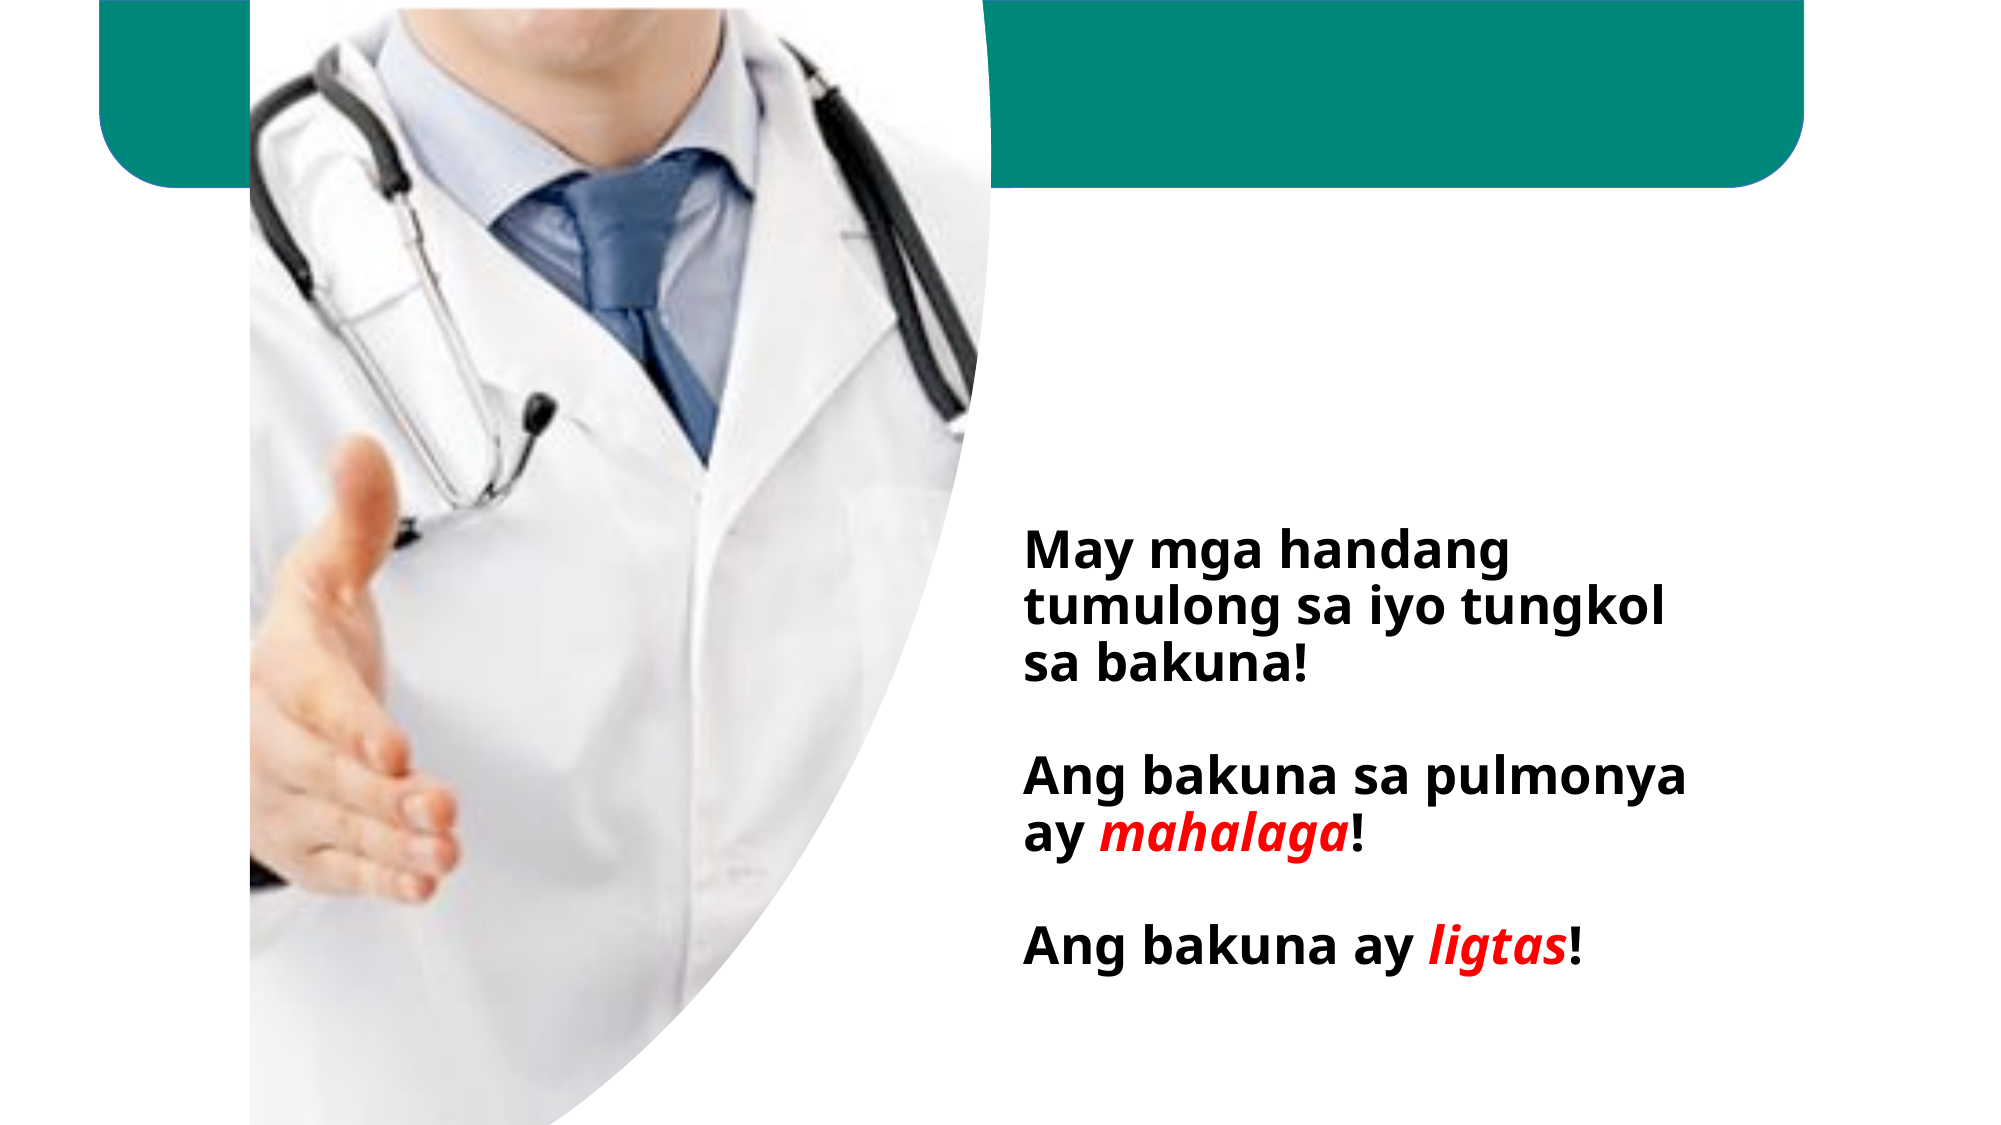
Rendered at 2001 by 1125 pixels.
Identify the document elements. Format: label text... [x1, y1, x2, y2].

title May mga handang tumulong sa iyo tungkol sa bakuna! Ang bakuna sa pulmonya ay mahalaga! Ang bakuna ay ligtas! [1008, 509, 1750, 984]
picture [249, 0, 992, 1125]
